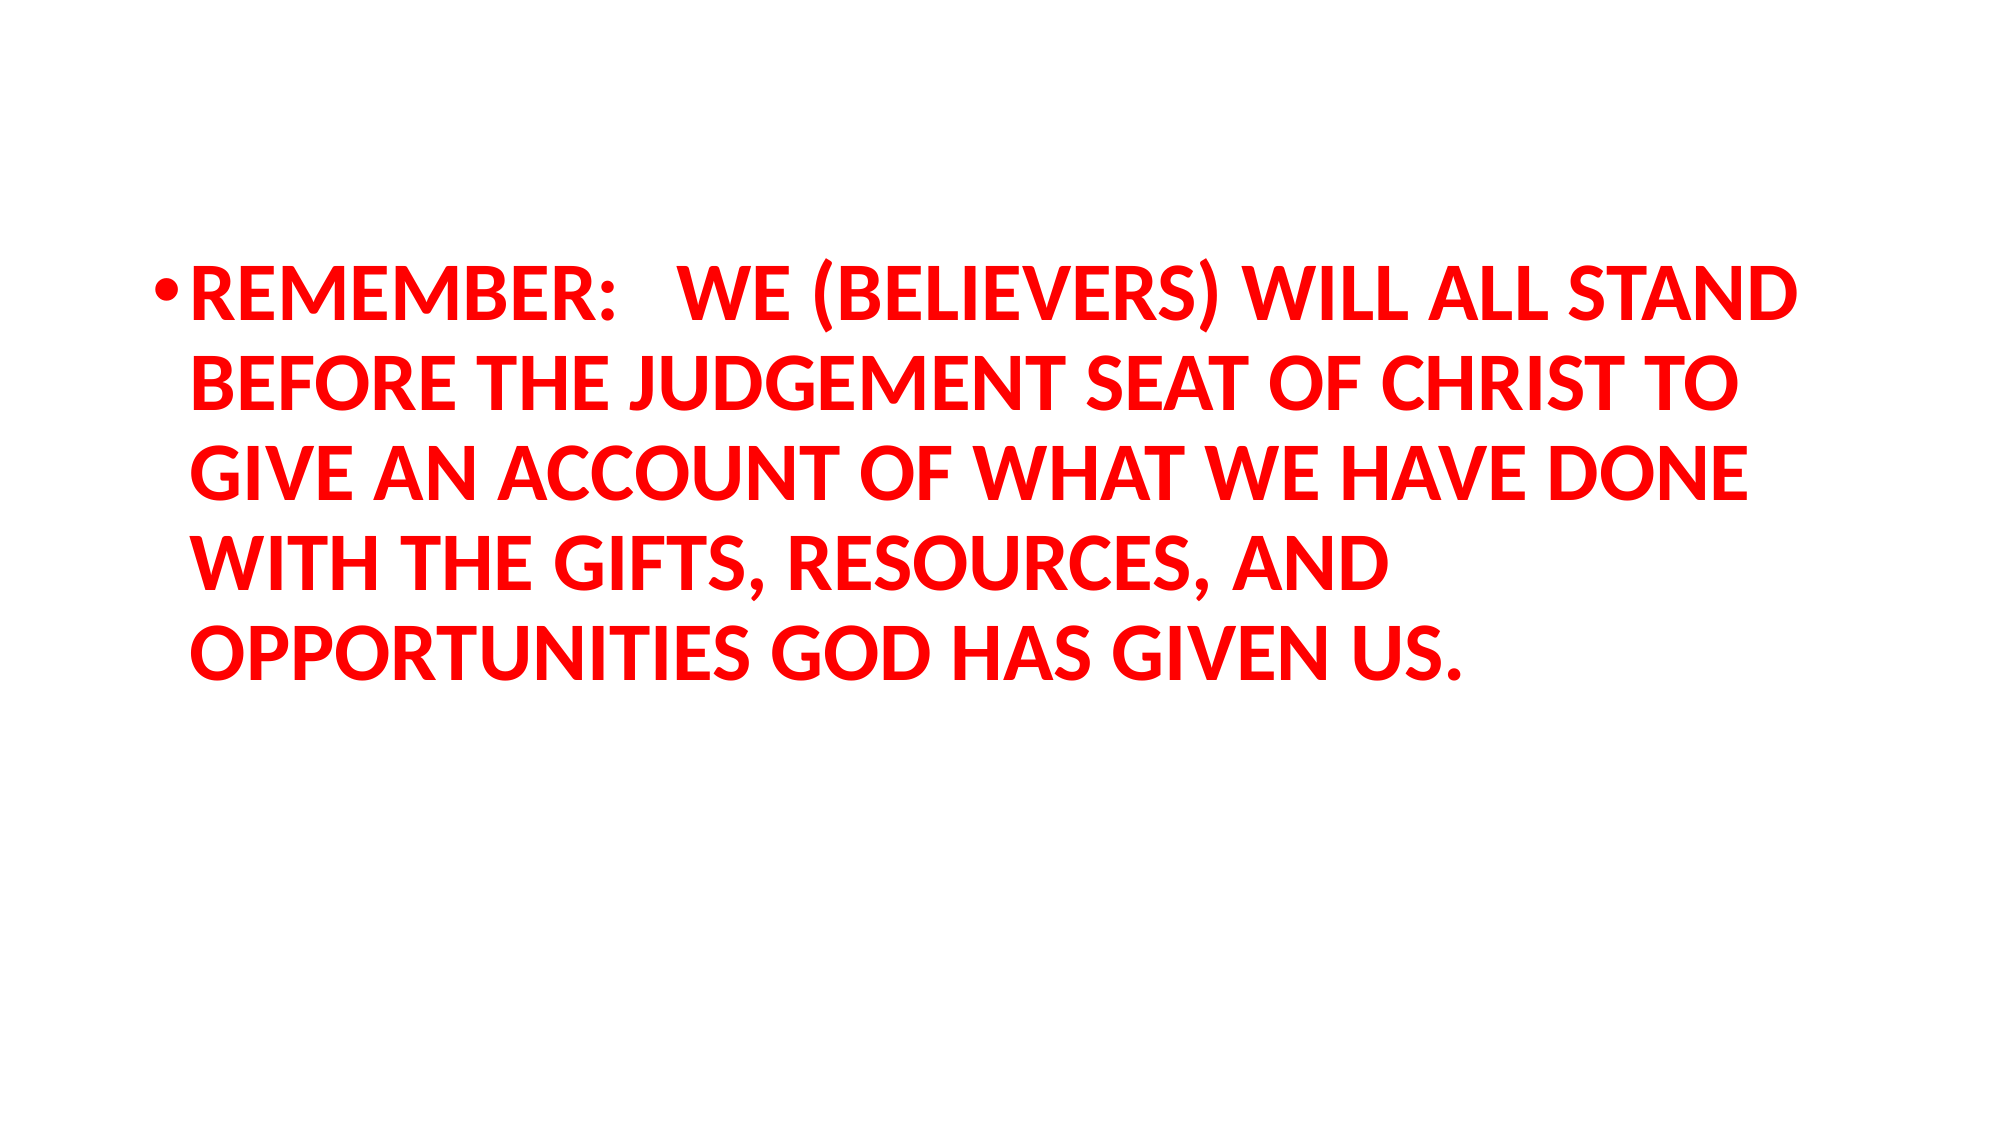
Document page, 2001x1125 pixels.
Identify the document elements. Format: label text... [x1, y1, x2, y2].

list REMEMBER: WE (BELIEVERS) WILL ALL STAND BEFORE THE JUDGEMENT SEAT OF CHRIST TO GIVE AN ACCOUNT OF WHAT WE HAVE DONE WITH THE GIFTS, RESOURCES, AND OPPORTUNITIES GOD HAS GIVEN US. [137, 120, 1863, 1014]
